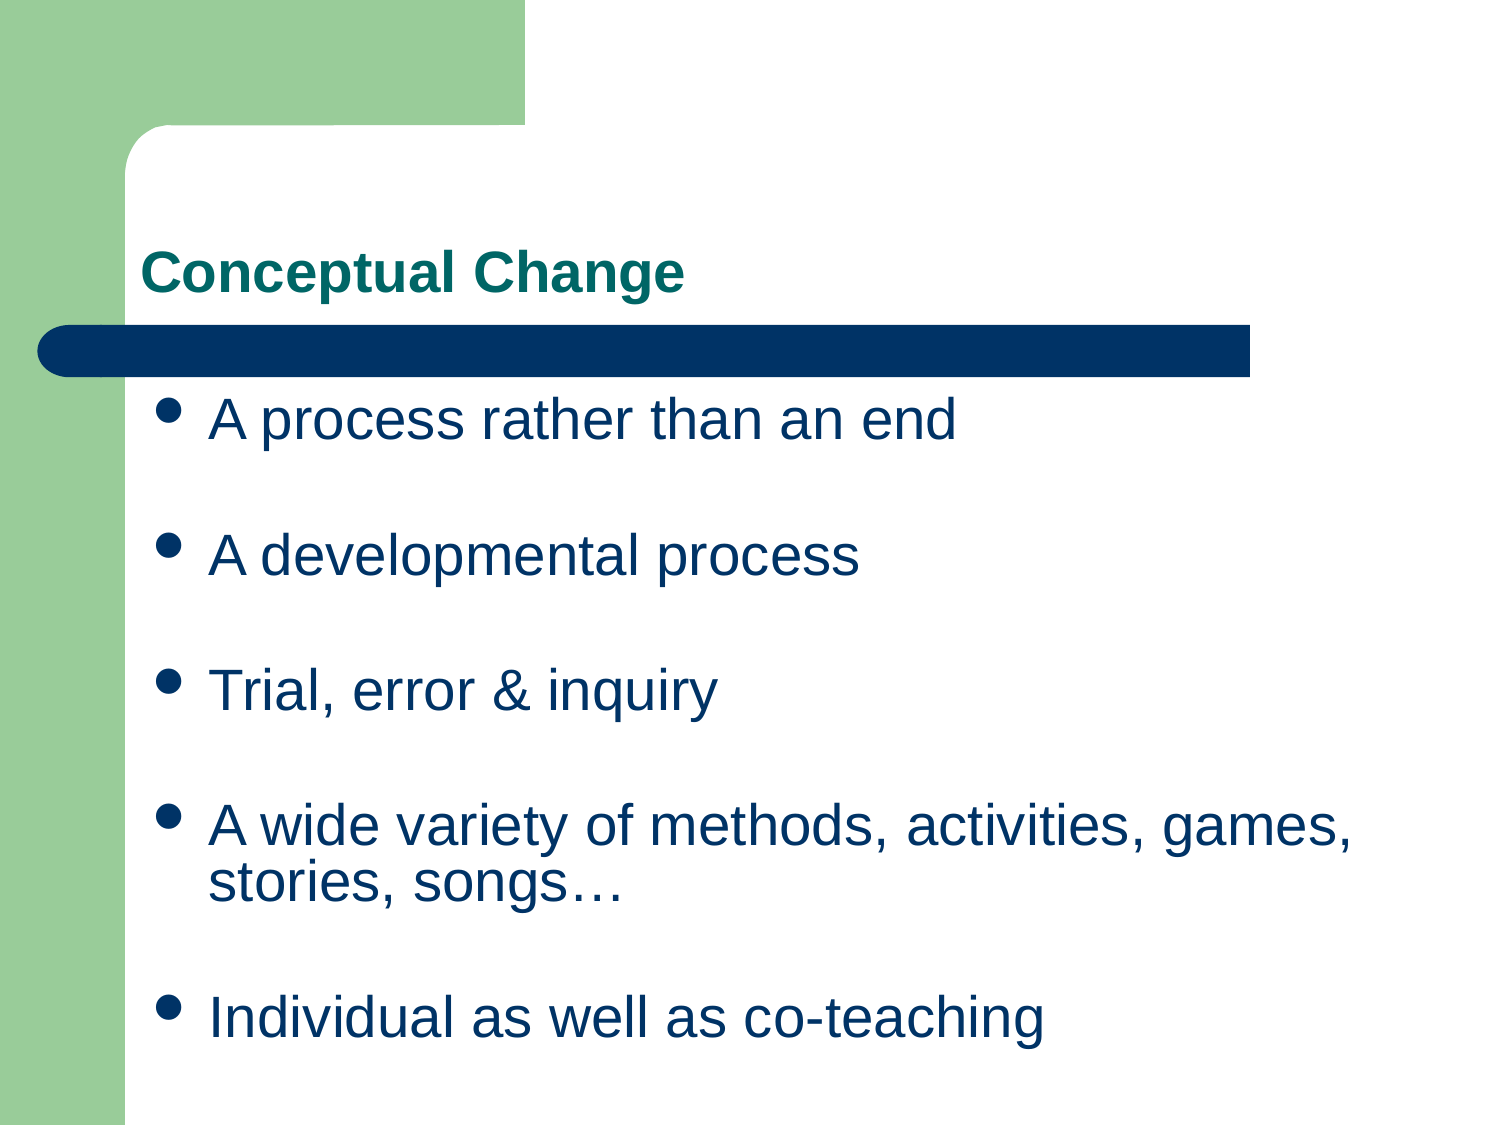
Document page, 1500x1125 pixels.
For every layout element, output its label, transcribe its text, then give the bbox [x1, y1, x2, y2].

title Conceptual Change [124, 124, 1426, 313]
list A process rather than an end A developmental process Trial, error & inquiry A wide variety of methods, activities, games, stories, songs… Individual as well as co-teaching [137, 387, 1400, 999]
